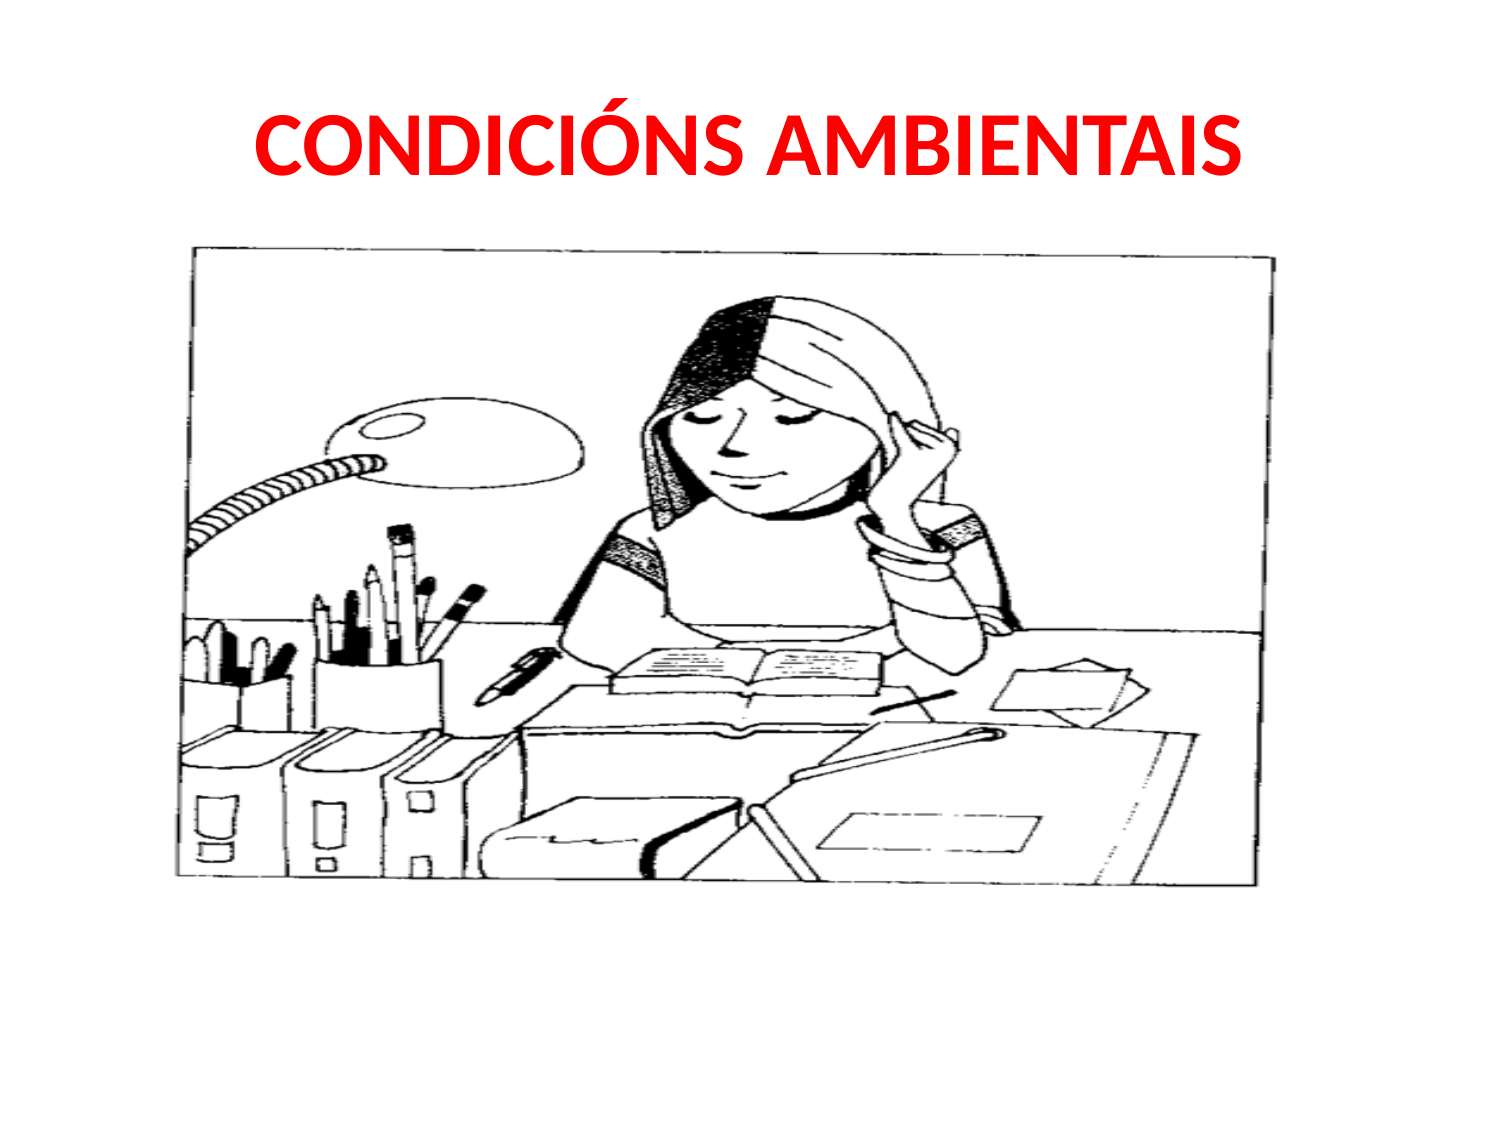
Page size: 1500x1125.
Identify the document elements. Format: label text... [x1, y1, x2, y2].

title CONDICIÓNS AMBIENTAIS [75, 45, 1425, 233]
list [147, 219, 1318, 925]
